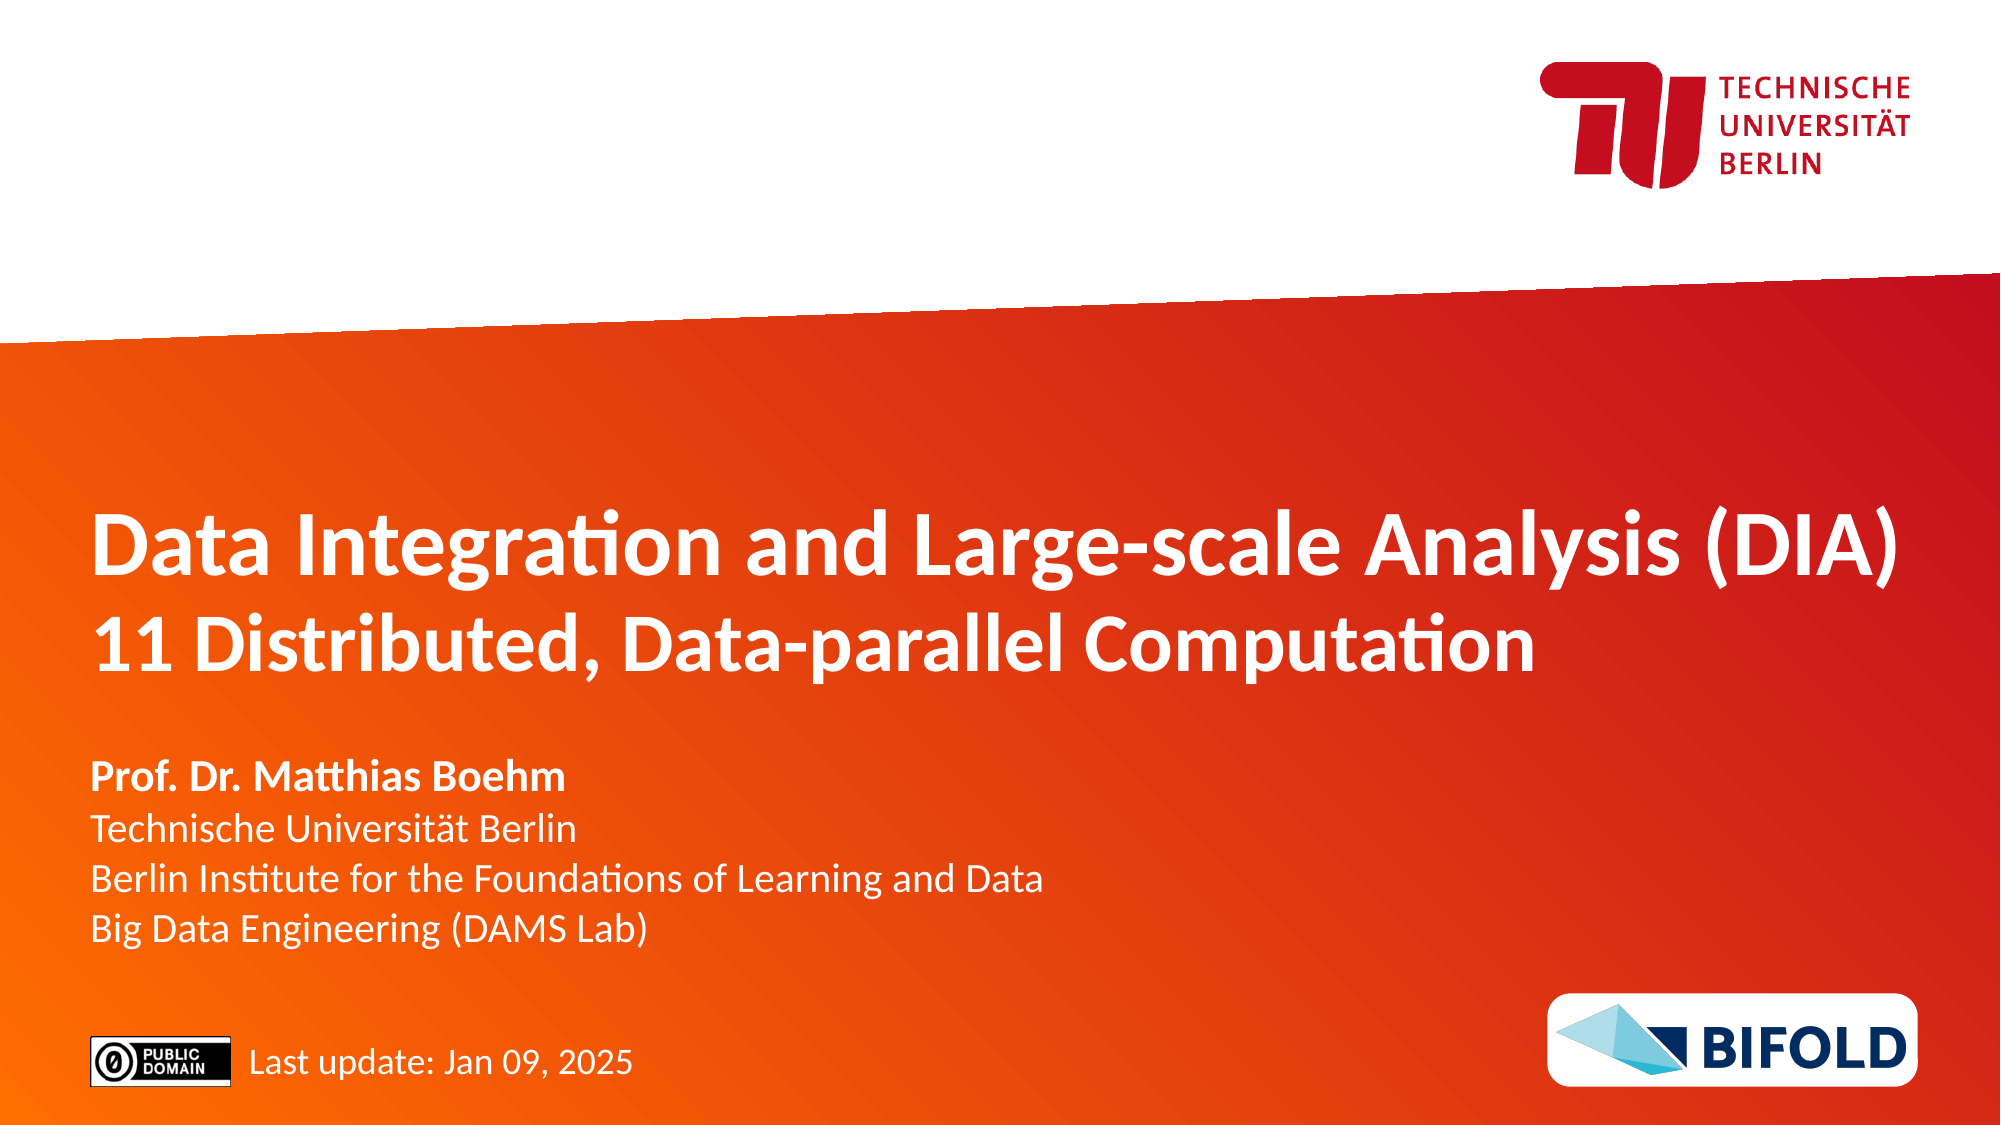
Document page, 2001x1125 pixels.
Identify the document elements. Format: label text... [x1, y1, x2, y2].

text_box Last update: Jan 09, 2025 [249, 1029, 785, 1090]
picture [90, 1036, 231, 1087]
text_box Data Integration and Large-scale Analysis (DIA) 11 Distributed, Data-parallel Computation [90, 500, 2000, 689]
text_box Prof. Dr. Matthias Boehm Technische Universität Berlin Berlin Institute for the Foundations of Learning and Data Big Data Engineering (DAMS Lab) [90, 750, 1457, 951]
picture [1556, 1004, 1906, 1075]
picture [1540, 62, 1910, 189]
